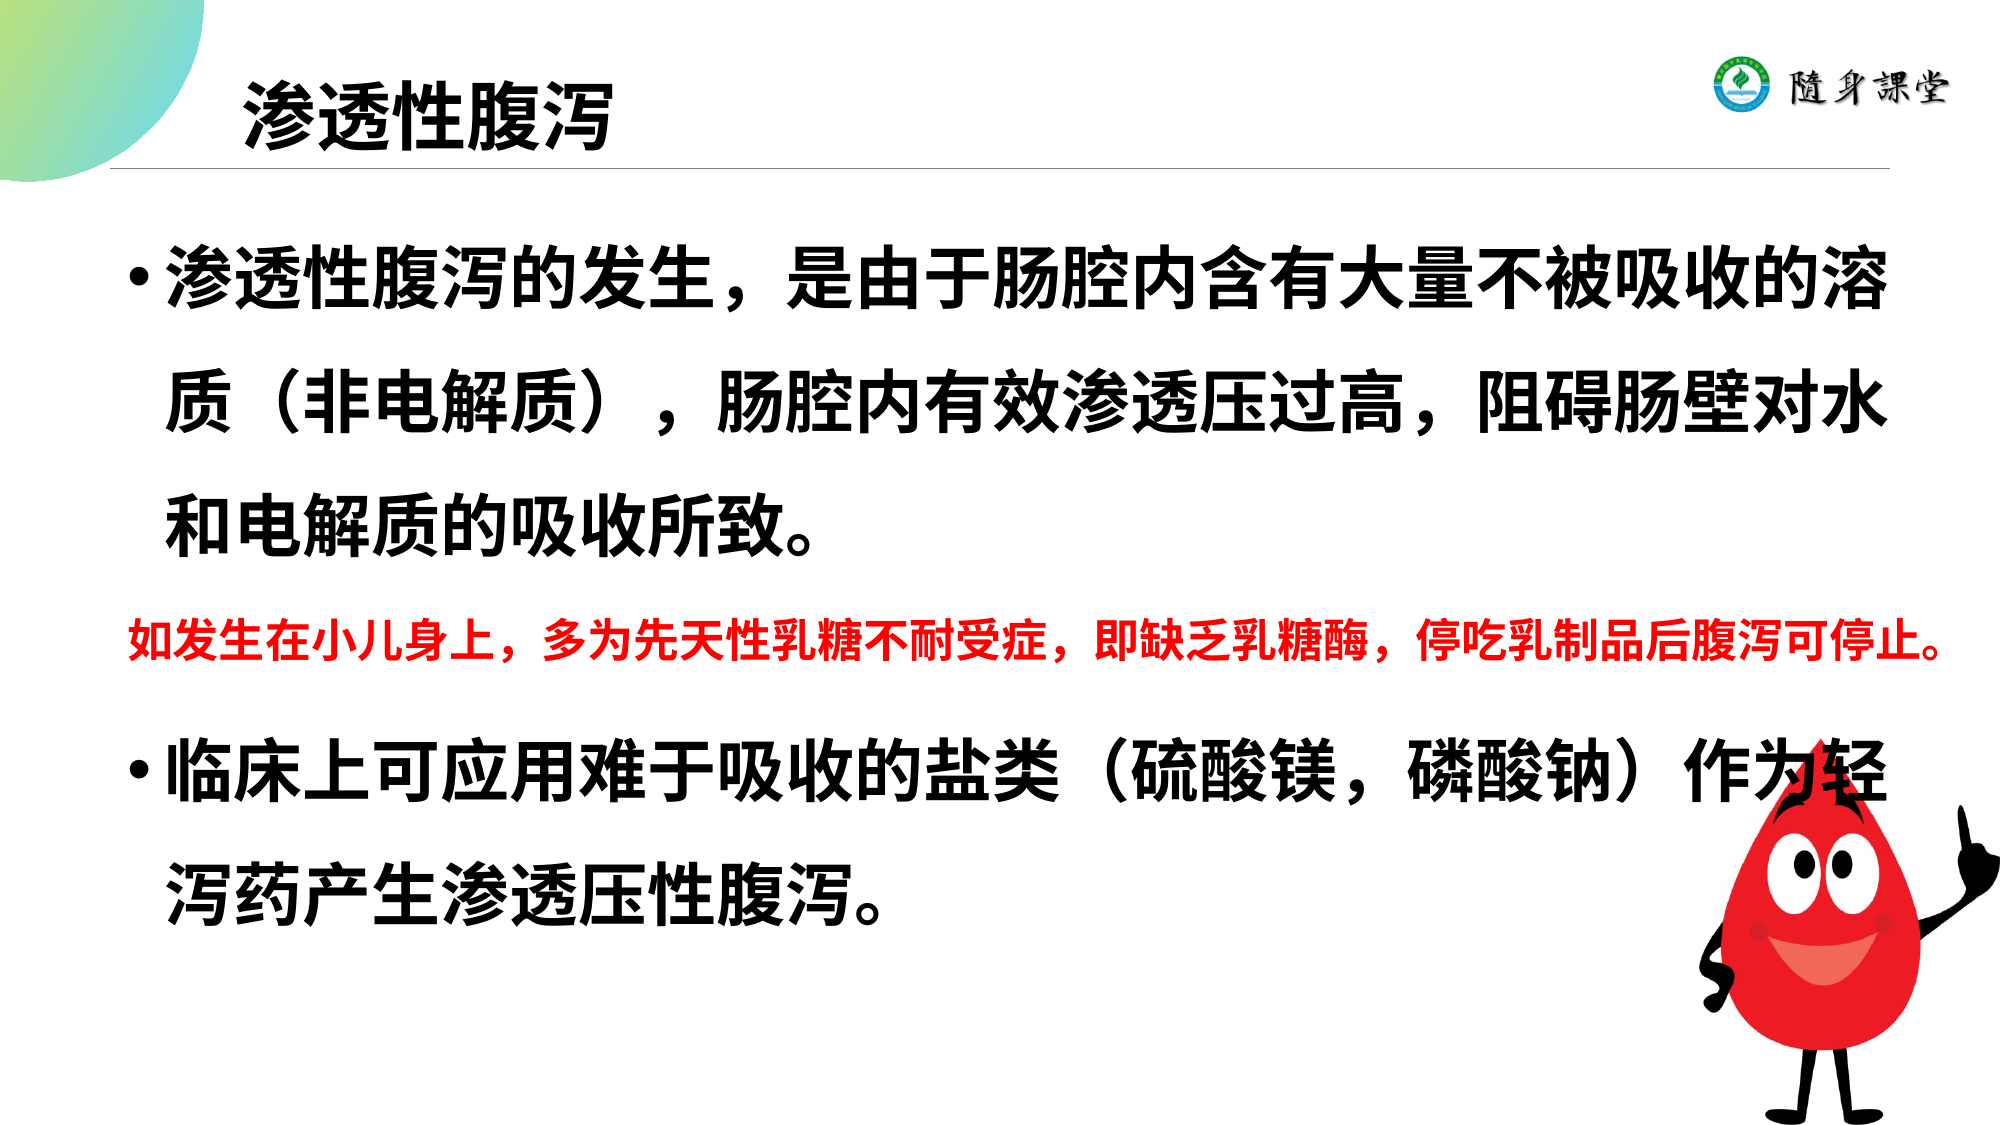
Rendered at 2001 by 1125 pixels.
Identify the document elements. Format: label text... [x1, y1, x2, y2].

picture [1699, 738, 2000, 1125]
list 渗透性腹泻的发生，是由于肠腔内含有大量不被吸收的溶质（非电解质），肠腔内有效渗透压过高，阻碍肠壁对水和电解质的吸收所致。 如发生在小儿身上，多为先天性乳糖不耐受症，即缺乏乳糖酶，停吃乳制品后腹泻可停止。 临床上可应用难于吸收的盐类（硫酸镁，磷酸钠）作为轻泻药产生渗透压性腹泻。 [112, 185, 1944, 979]
title 渗透性腹泻 [226, 0, 1890, 169]
picture [1890, 45, 1954, 124]
